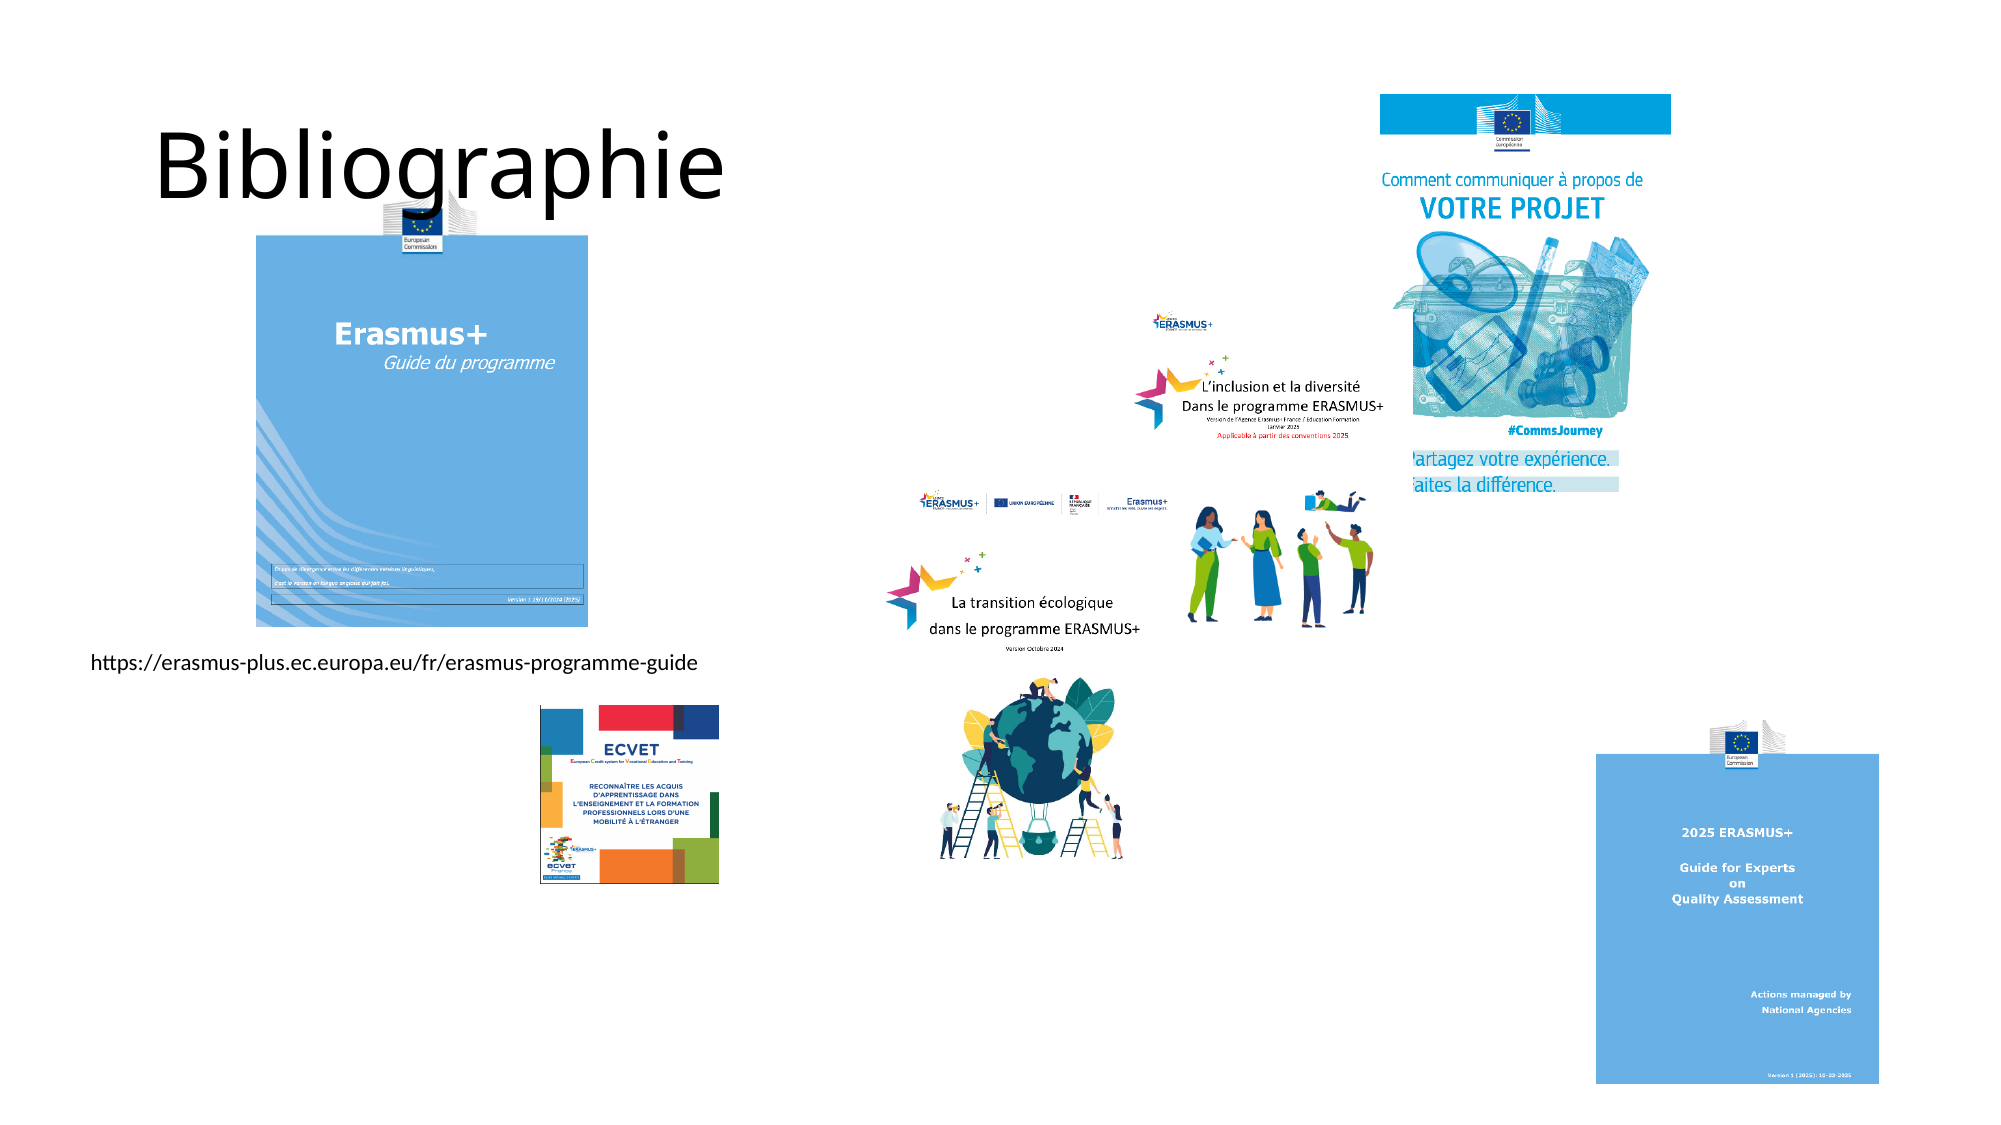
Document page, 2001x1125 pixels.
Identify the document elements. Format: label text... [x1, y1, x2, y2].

picture [877, 107, 1671, 885]
picture [256, 189, 588, 627]
picture [1596, 720, 1879, 1084]
picture [540, 705, 719, 885]
title Bibliographie [137, 59, 1863, 278]
text_box https://erasmus-plus.ec.europa.eu/fr/erasmus-programme-guide [75, 639, 715, 683]
picture [1536, 101, 1546, 115]
